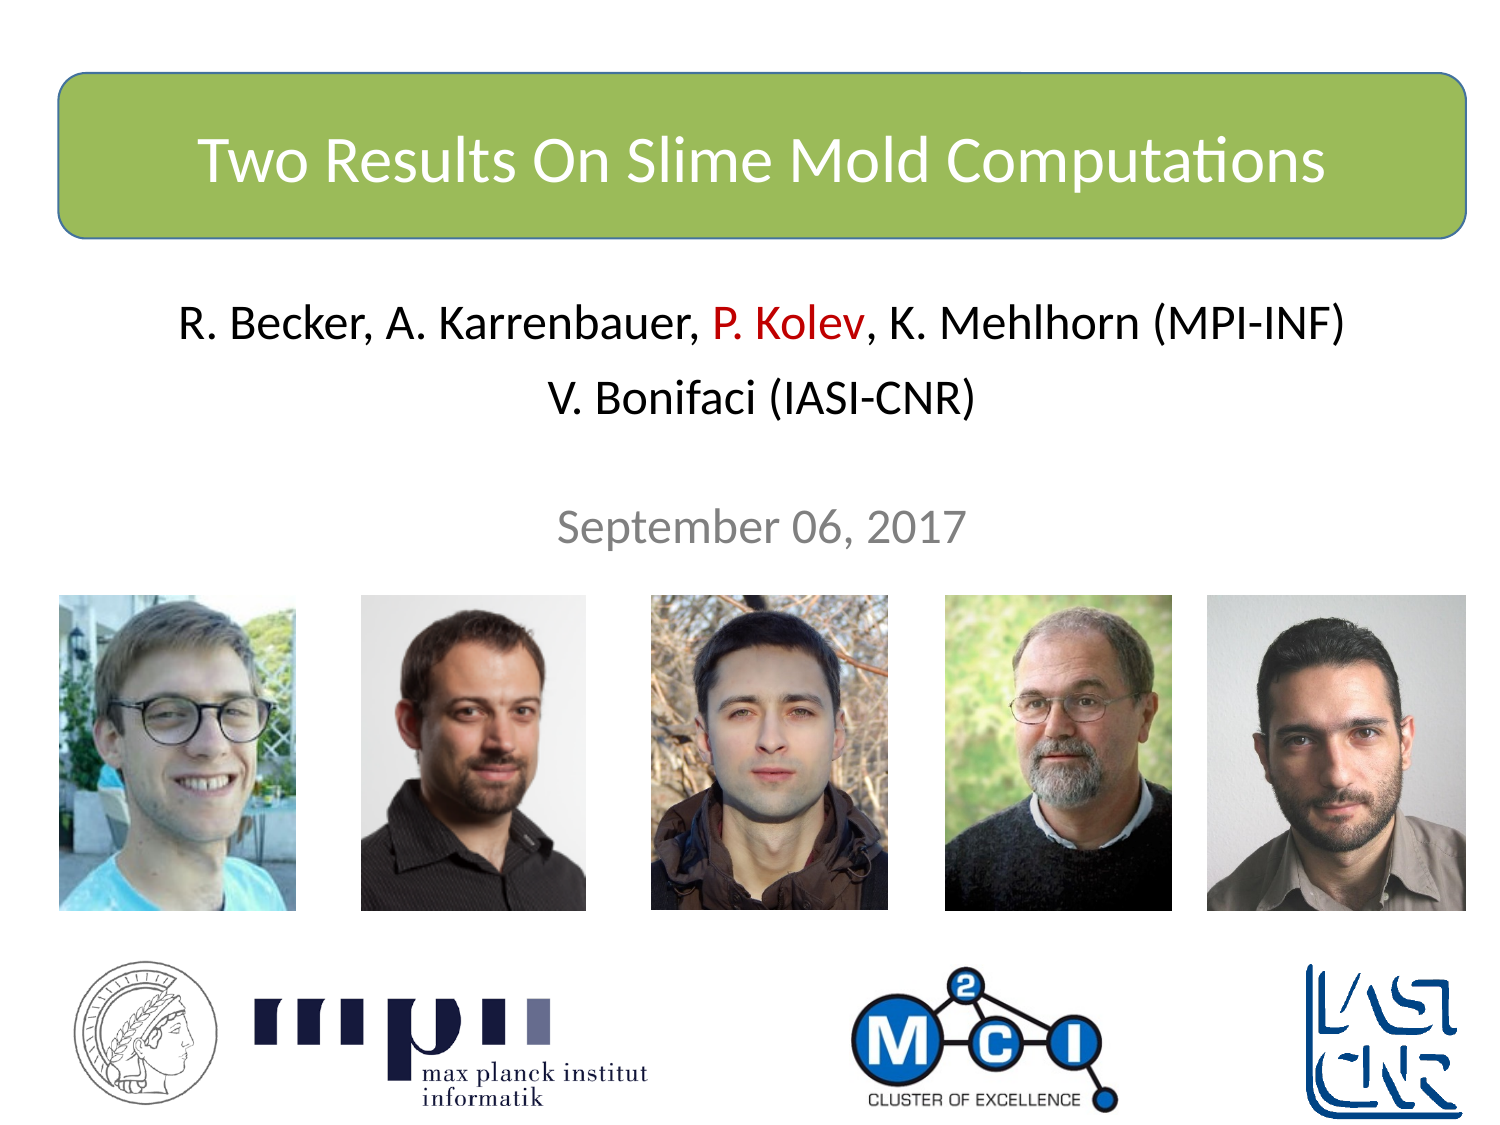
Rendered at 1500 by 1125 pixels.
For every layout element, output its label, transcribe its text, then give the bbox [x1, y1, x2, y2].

text_box September 06, 2017 [329, 485, 1195, 561]
picture [945, 595, 1172, 911]
picture [1305, 960, 1466, 1120]
text_box Two Results On Slime Mold Computations [57, 71, 1467, 240]
picture [361, 595, 586, 911]
subtitle R. Becker, A. Karrenbauer, P. Kolev, K. Mehlhorn (MPI-INF) V. Bonifaci (IASI-CNR) [58, 288, 1466, 452]
picture [58, 960, 664, 1106]
picture [651, 595, 888, 911]
picture [59, 595, 296, 911]
picture [1207, 595, 1466, 911]
picture [849, 964, 1121, 1115]
